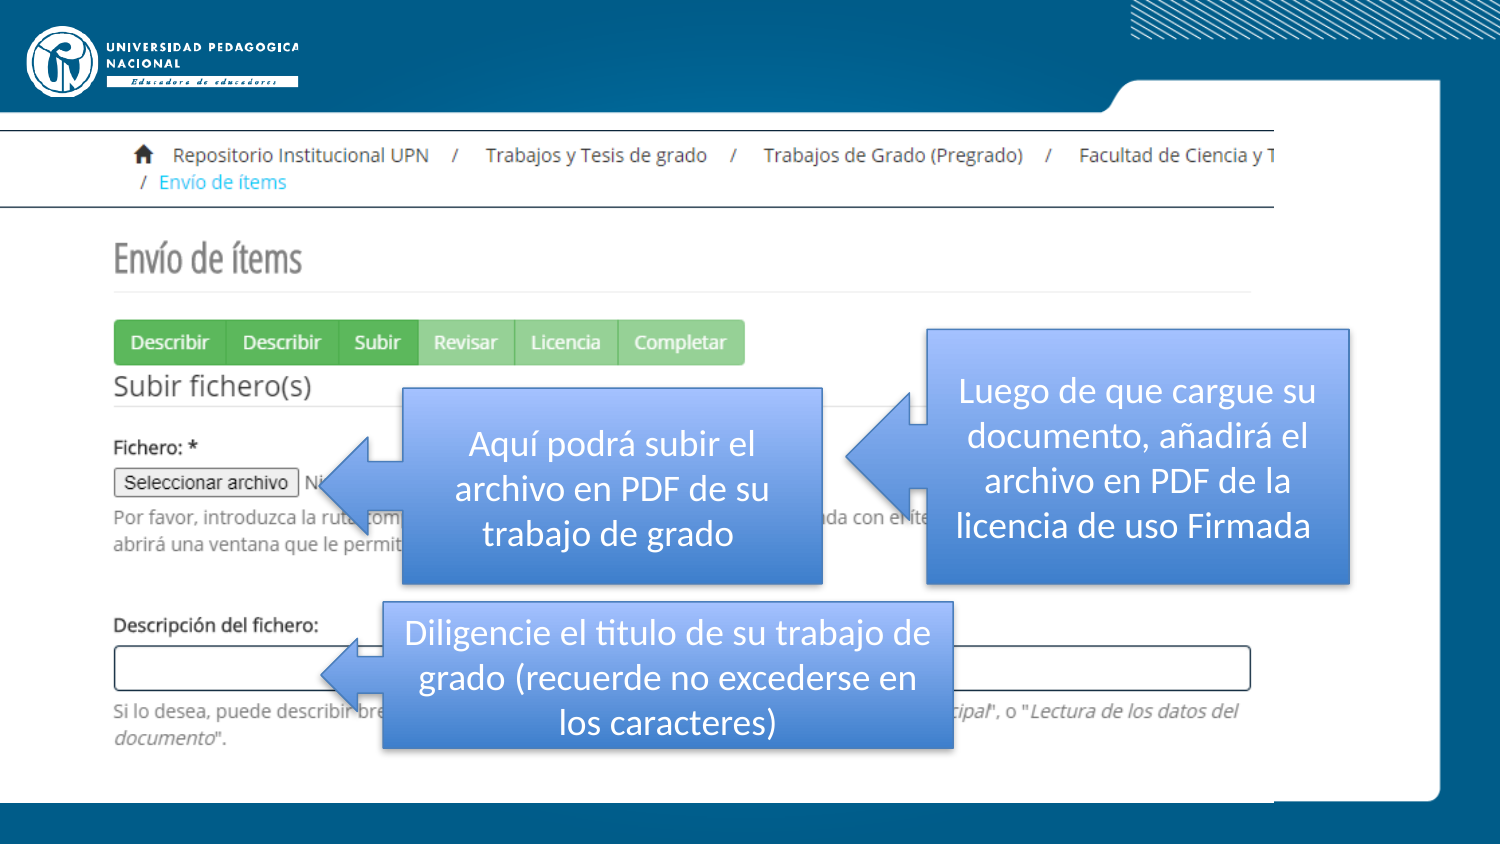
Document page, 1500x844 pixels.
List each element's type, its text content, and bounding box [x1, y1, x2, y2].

text_box Luego de que cargue su documento, añadirá el archivo en PDF de la licencia de uso Firmada [1279, 328, 1350, 585]
picture [0, 80, 1440, 802]
